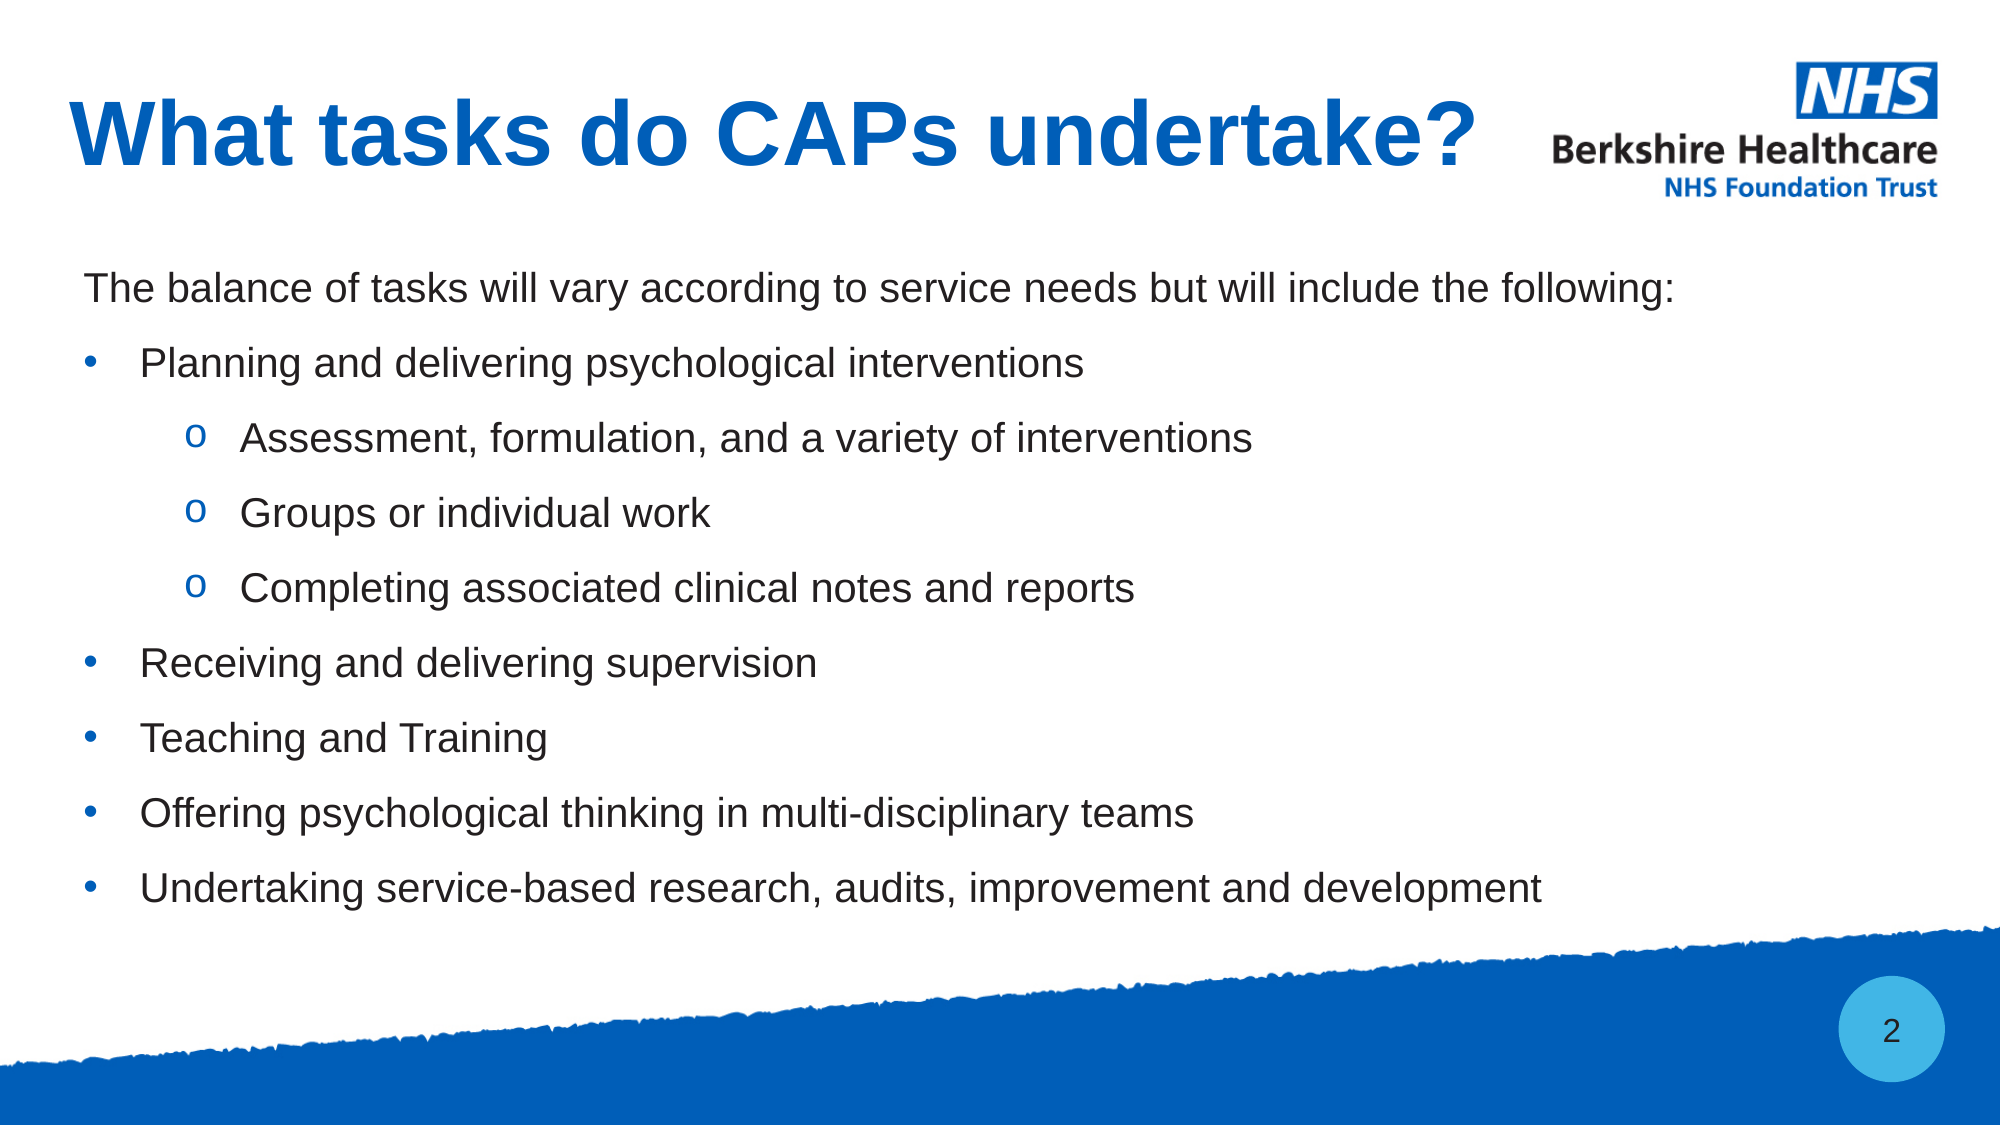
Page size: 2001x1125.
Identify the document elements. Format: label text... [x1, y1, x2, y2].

text_box 2 [1836, 973, 1948, 1085]
text_box The balance of tasks will vary according to service needs but will include the following: Planning and delivering psychological interventions Assessment, formulation, and a variety of interventions Groups or individual work Completing associated clinical notes and reports Receiving and delivering supervision Teaching and Training Offering psychological thinking in multi-disciplinary teams Undertaking service-based research, audits, improvement and development [55, 253, 1697, 919]
picture [0, 0, 2000, 1125]
text_box What tasks do CAPs undertake? [55, 66, 1544, 191]
